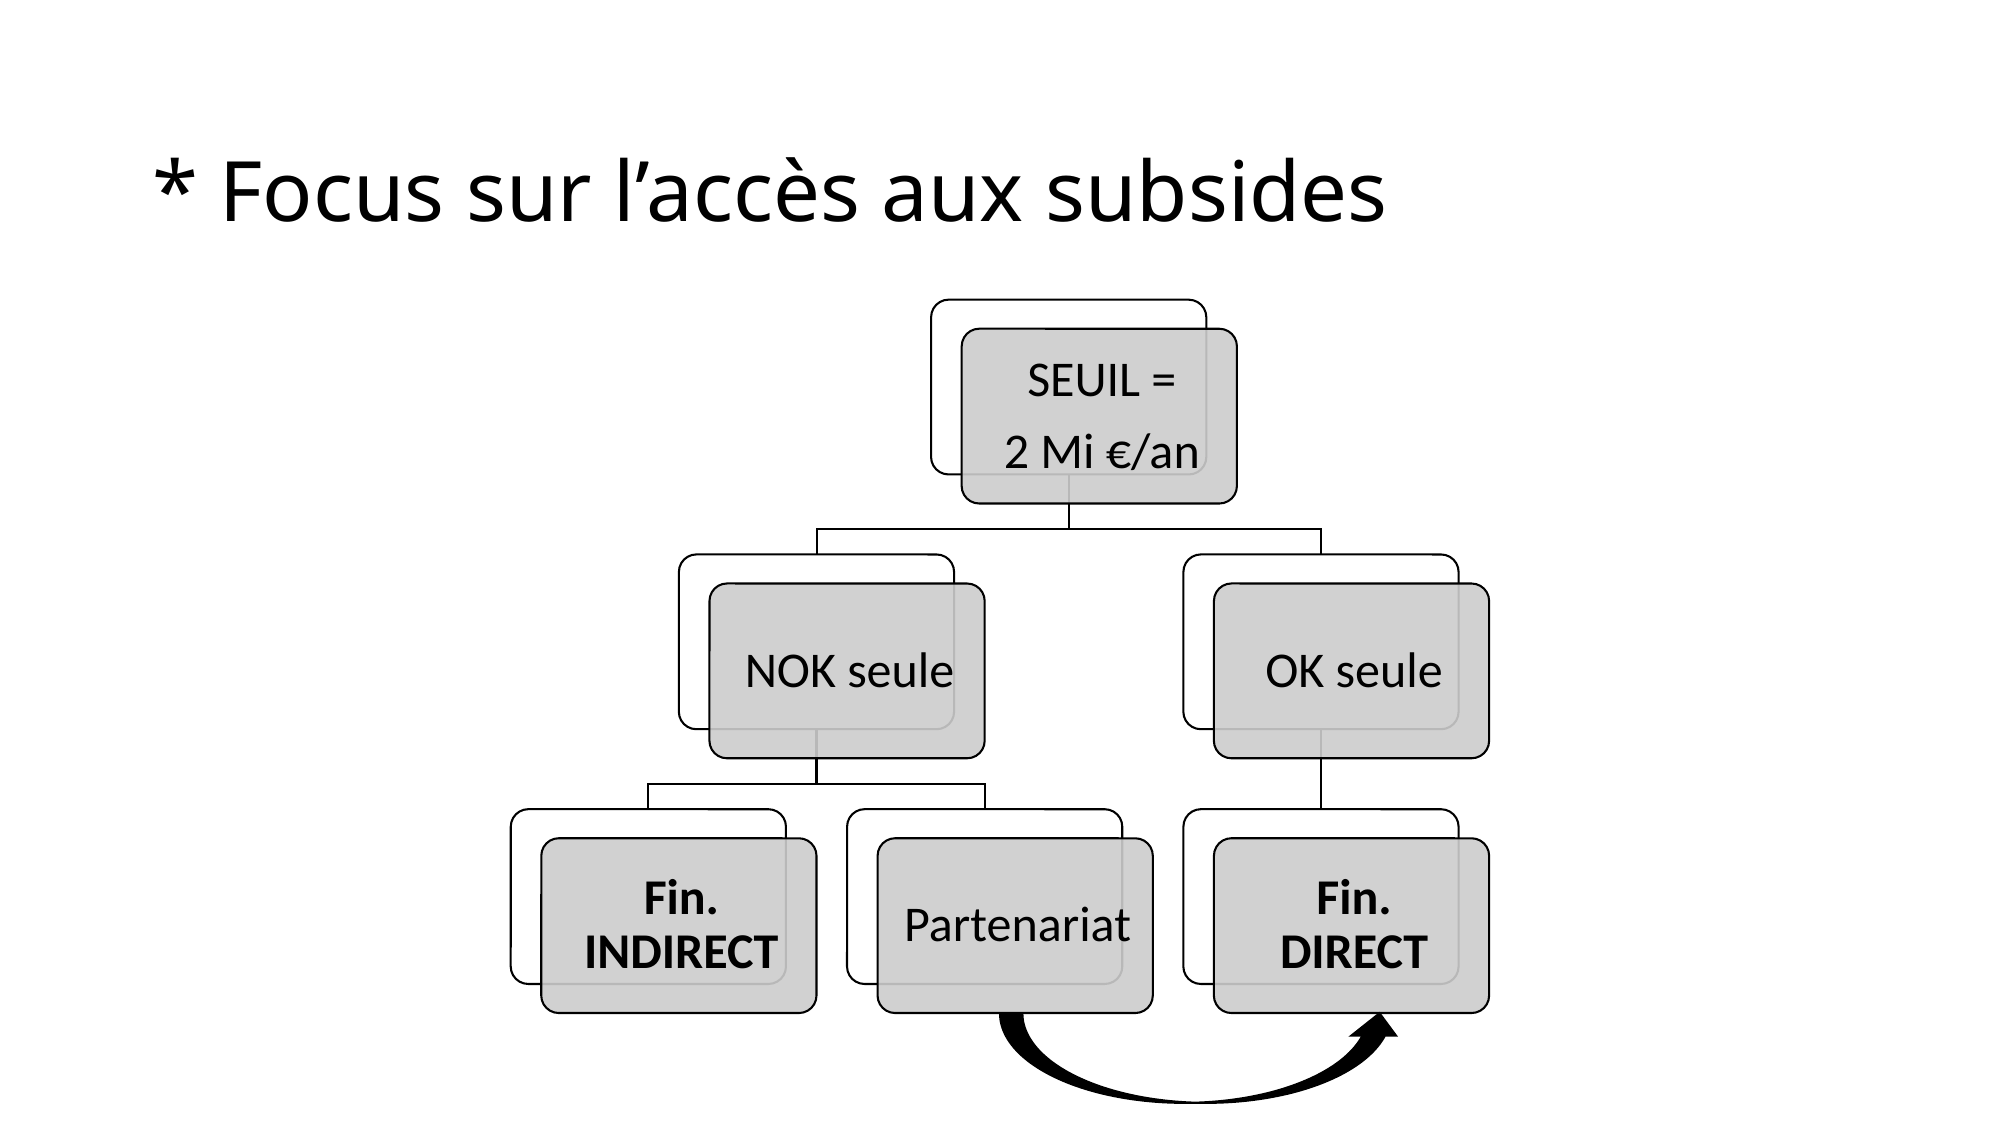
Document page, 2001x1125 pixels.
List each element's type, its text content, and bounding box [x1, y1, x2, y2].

title * Focus sur l’accès aux subsides [137, 82, 1863, 299]
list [137, 299, 1863, 1014]
text_box [998, 1014, 1399, 1104]
